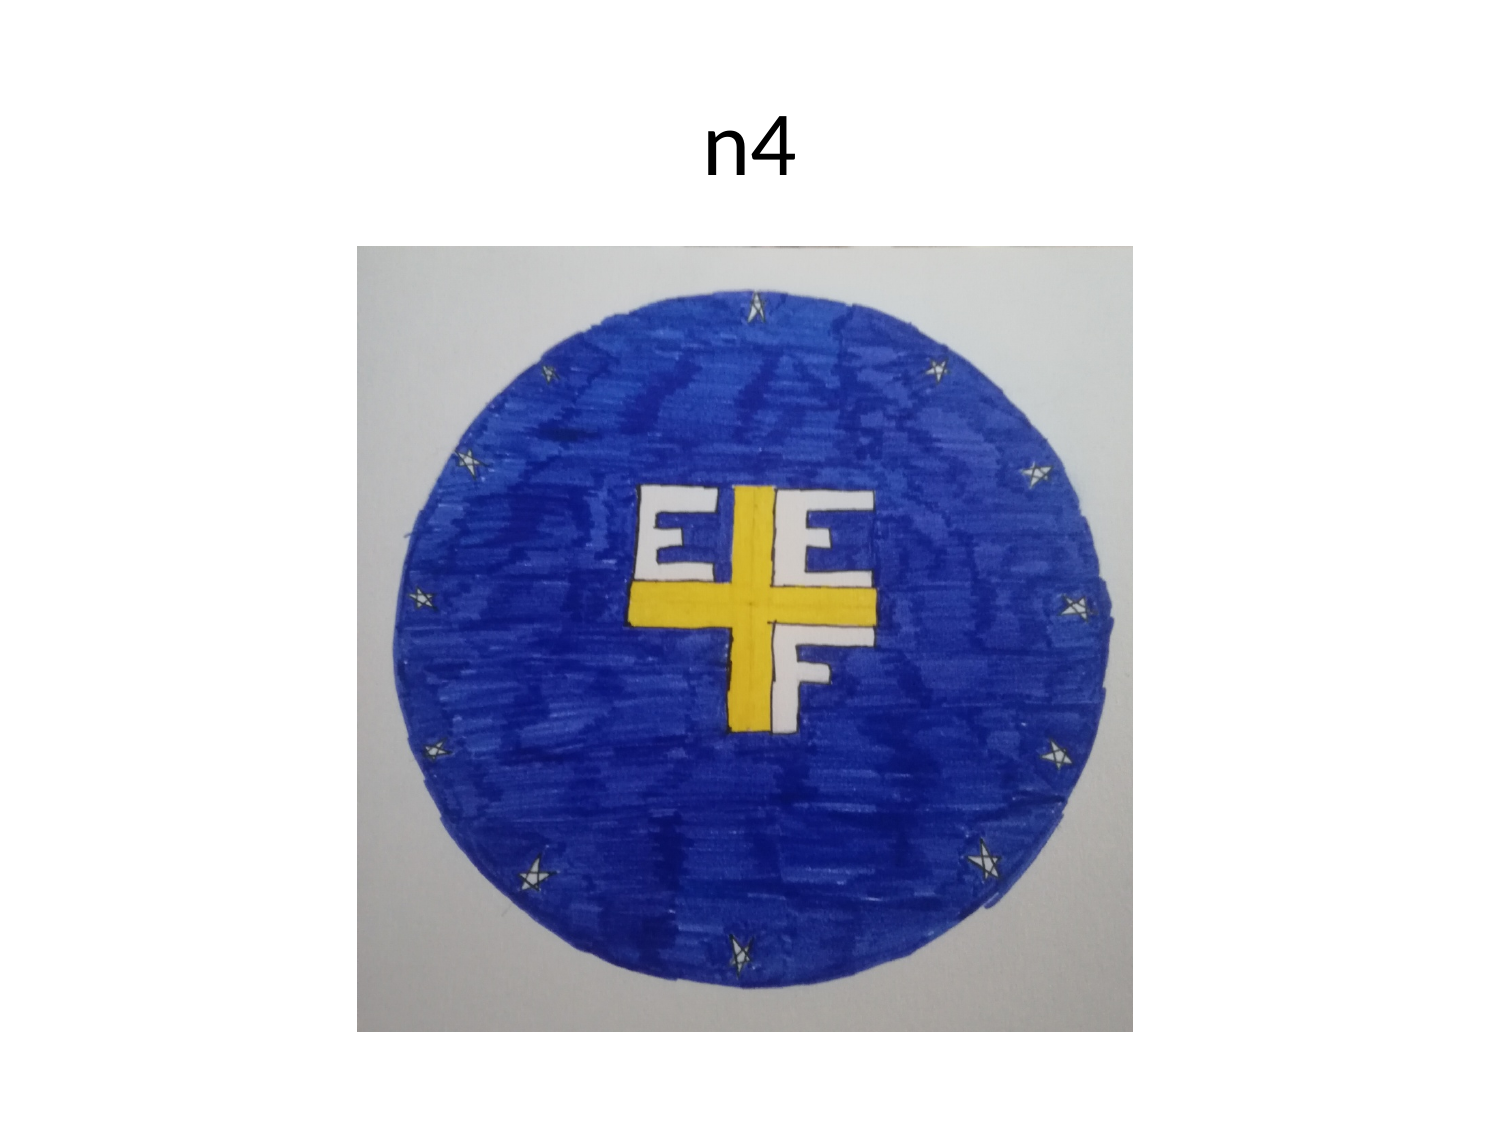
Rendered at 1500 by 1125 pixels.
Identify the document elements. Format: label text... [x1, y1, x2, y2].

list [356, 245, 1134, 1032]
title n4 [75, 45, 1425, 233]
